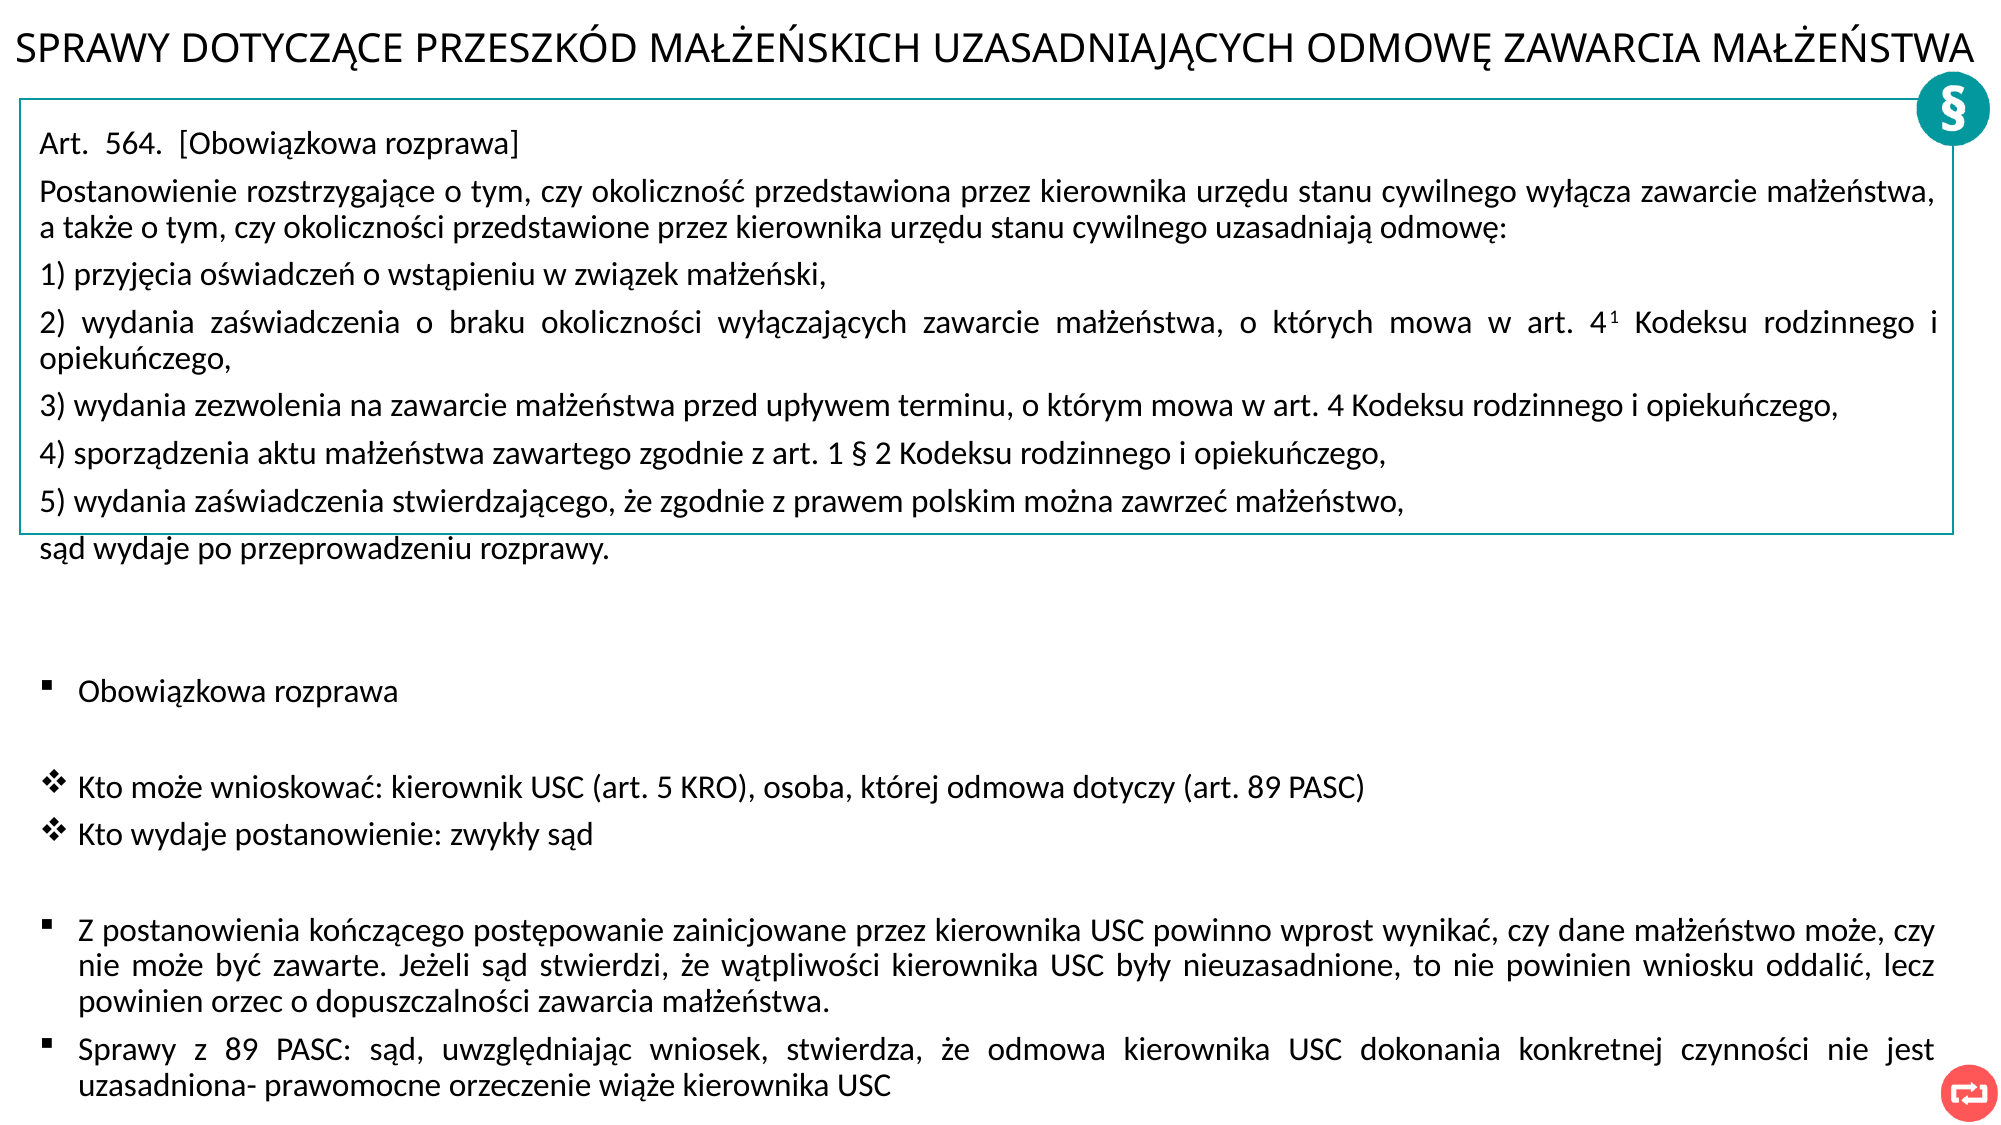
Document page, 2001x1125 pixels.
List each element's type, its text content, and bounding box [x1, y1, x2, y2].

picture [1886, 41, 2000, 176]
title SPRAWY DOTYCZĄCE PRZESZKÓD MAŁŻEŃSKICH UZASADNIAJĄCYCH ODMOWĘ ZAWARCIA MAŁŻEŃSTWA [0, 0, 2000, 99]
text_box [19, 98, 1954, 535]
picture [1937, 1062, 2000, 1125]
list Art. 564. [Obowiązkowa rozprawa] Postanowienie rozstrzygające o tym, czy okoliczność przedstawiona przez kierownika urzędu stanu cywilnego wyłącza zawarcie małżeństwa, a także o tym, czy okoliczności przedstawione przez kierownika urzędu stanu cywilnego uzasadniają odmowę: 1) przyjęcia oświadczeń o wstąpieniu w związek małżeński, 2) wydania zaświadczenia o braku okoliczności wyłączających zawarcie małżeństwa, o których mowa w art. 41 Kodeksu rodzinnego i opiekuńczego, 3) wydania zezwolenia na zawarcie małżeństwa przed upływem terminu, o którym mowa w art. 4 Kodeksu rodzinnego i opiekuńczego, 4) sporządzenia aktu małżeństwa zawartego zgodnie z art. 1 § 2 Kodeksu rodzinnego i opiekuńczego, 5) wydania zaświadczenia stwierdzającego, że zgodnie z prawem polskim można zawrzeć małżeństwo, sąd wydaje po przeprowadzeniu rozprawy. Obowiązkowa rozprawa Kto może wnioskować: kierownik USC (art. 5 KRO), osoba, której odmowa dotyczy (art. 89 PASC) Kto wydaje postanowienie: zwykły sąd Z postanowienia kończącego postępowanie zainicjowane przez kierownika USC powinno wprost wynikać, czy dane małżeństwo może, czy nie może być zawarte. Jeżeli sąd stwierdzi, że wątpliwości kierownika USC były nieuzasadnione, to nie powinien wniosku oddalić, lecz powinien orzec o dopuszczalności zawarcia małżeństwa. Sprawy z 89 PASC: sąd, uwzględniając wniosek, stwierdza, że odmowa kierownika USC dokonania konkretnej czynności nie jest uzasadniona- prawomocne orzeczenie wiąże kierownika USC [24, 535, 1954, 1125]
